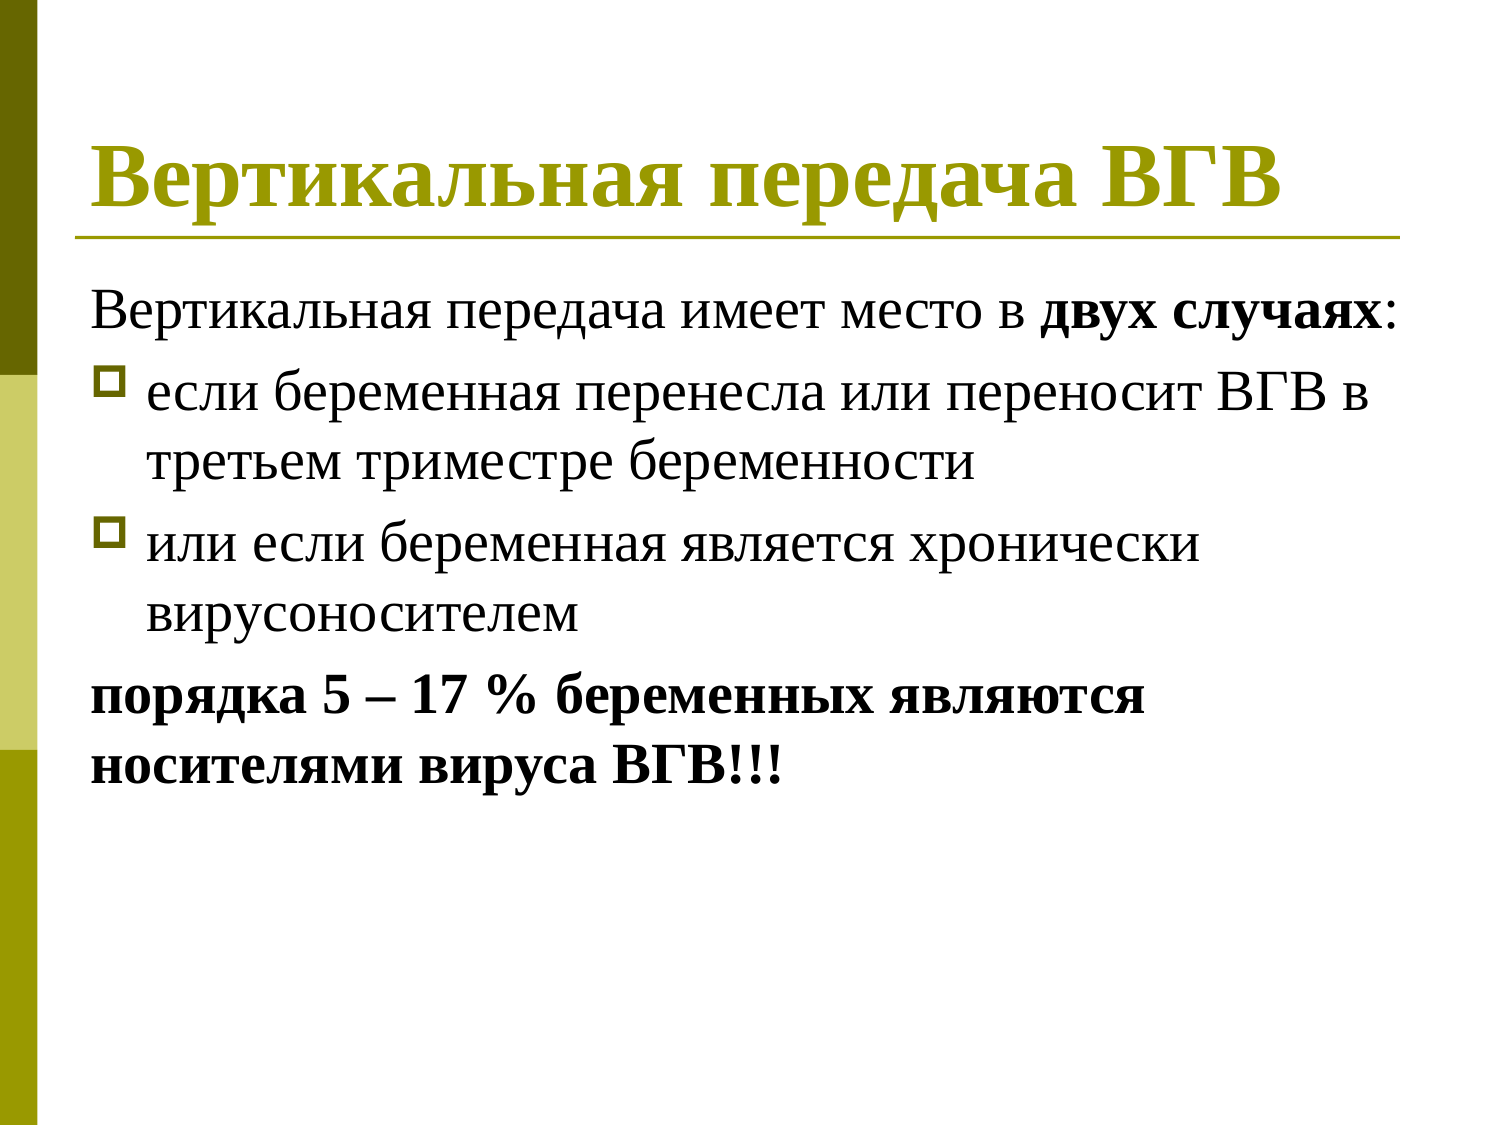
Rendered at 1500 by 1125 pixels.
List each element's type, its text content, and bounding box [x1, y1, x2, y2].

list Вертикальная передача имеет место в двух случаях: если беременная перенесла или переносит ВГВ в третьем триместре беременности или если беременная является хронически вирусоносителем порядка 5 – 17 % беременных являются носителями вируса ВГВ!!! [74, 262, 1426, 1006]
title Вертикальная передача ВГВ [74, 45, 1426, 233]
